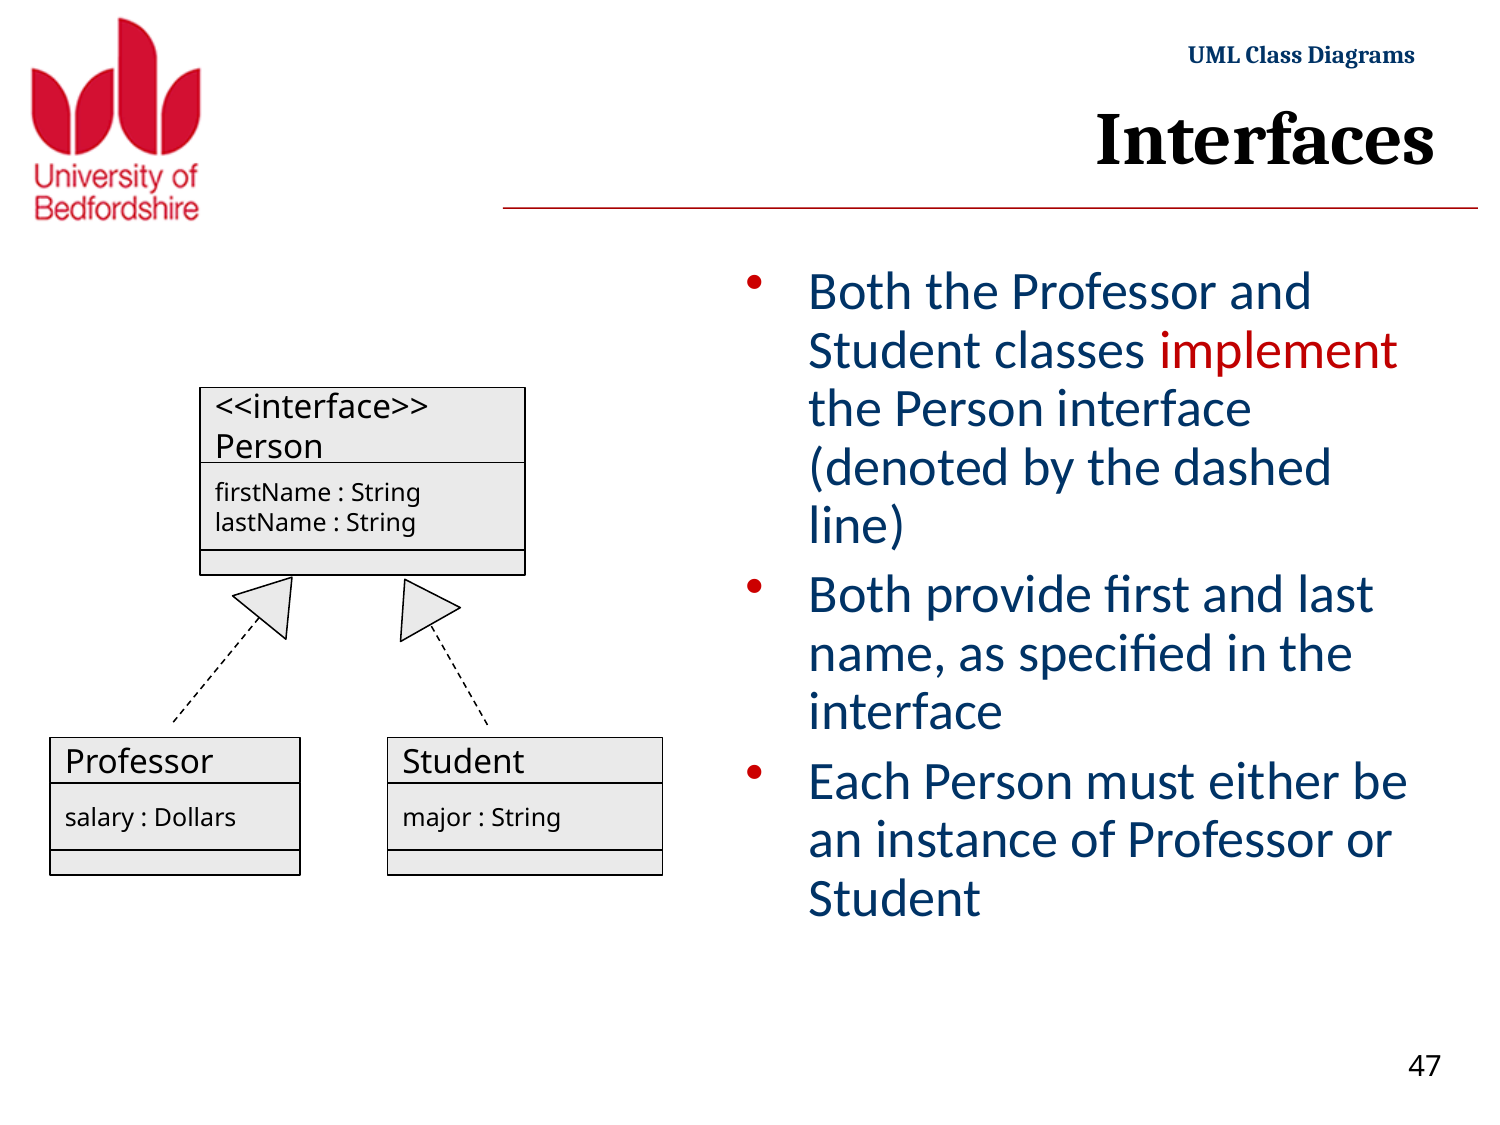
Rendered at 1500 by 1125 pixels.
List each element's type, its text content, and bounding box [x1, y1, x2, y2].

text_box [409, 568, 479, 730]
title Interfaces [301, 78, 1452, 191]
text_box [387, 737, 663, 876]
picture [0, 0, 237, 236]
text_box Both the Professor and Student classes implement the Person interface (denoted by the dashed line) Both provide first and last name, as specified in the interface Each Person must either be an instance of Professor or Student [730, 255, 1431, 981]
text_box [194, 557, 281, 730]
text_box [49, 737, 301, 876]
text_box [199, 387, 526, 576]
